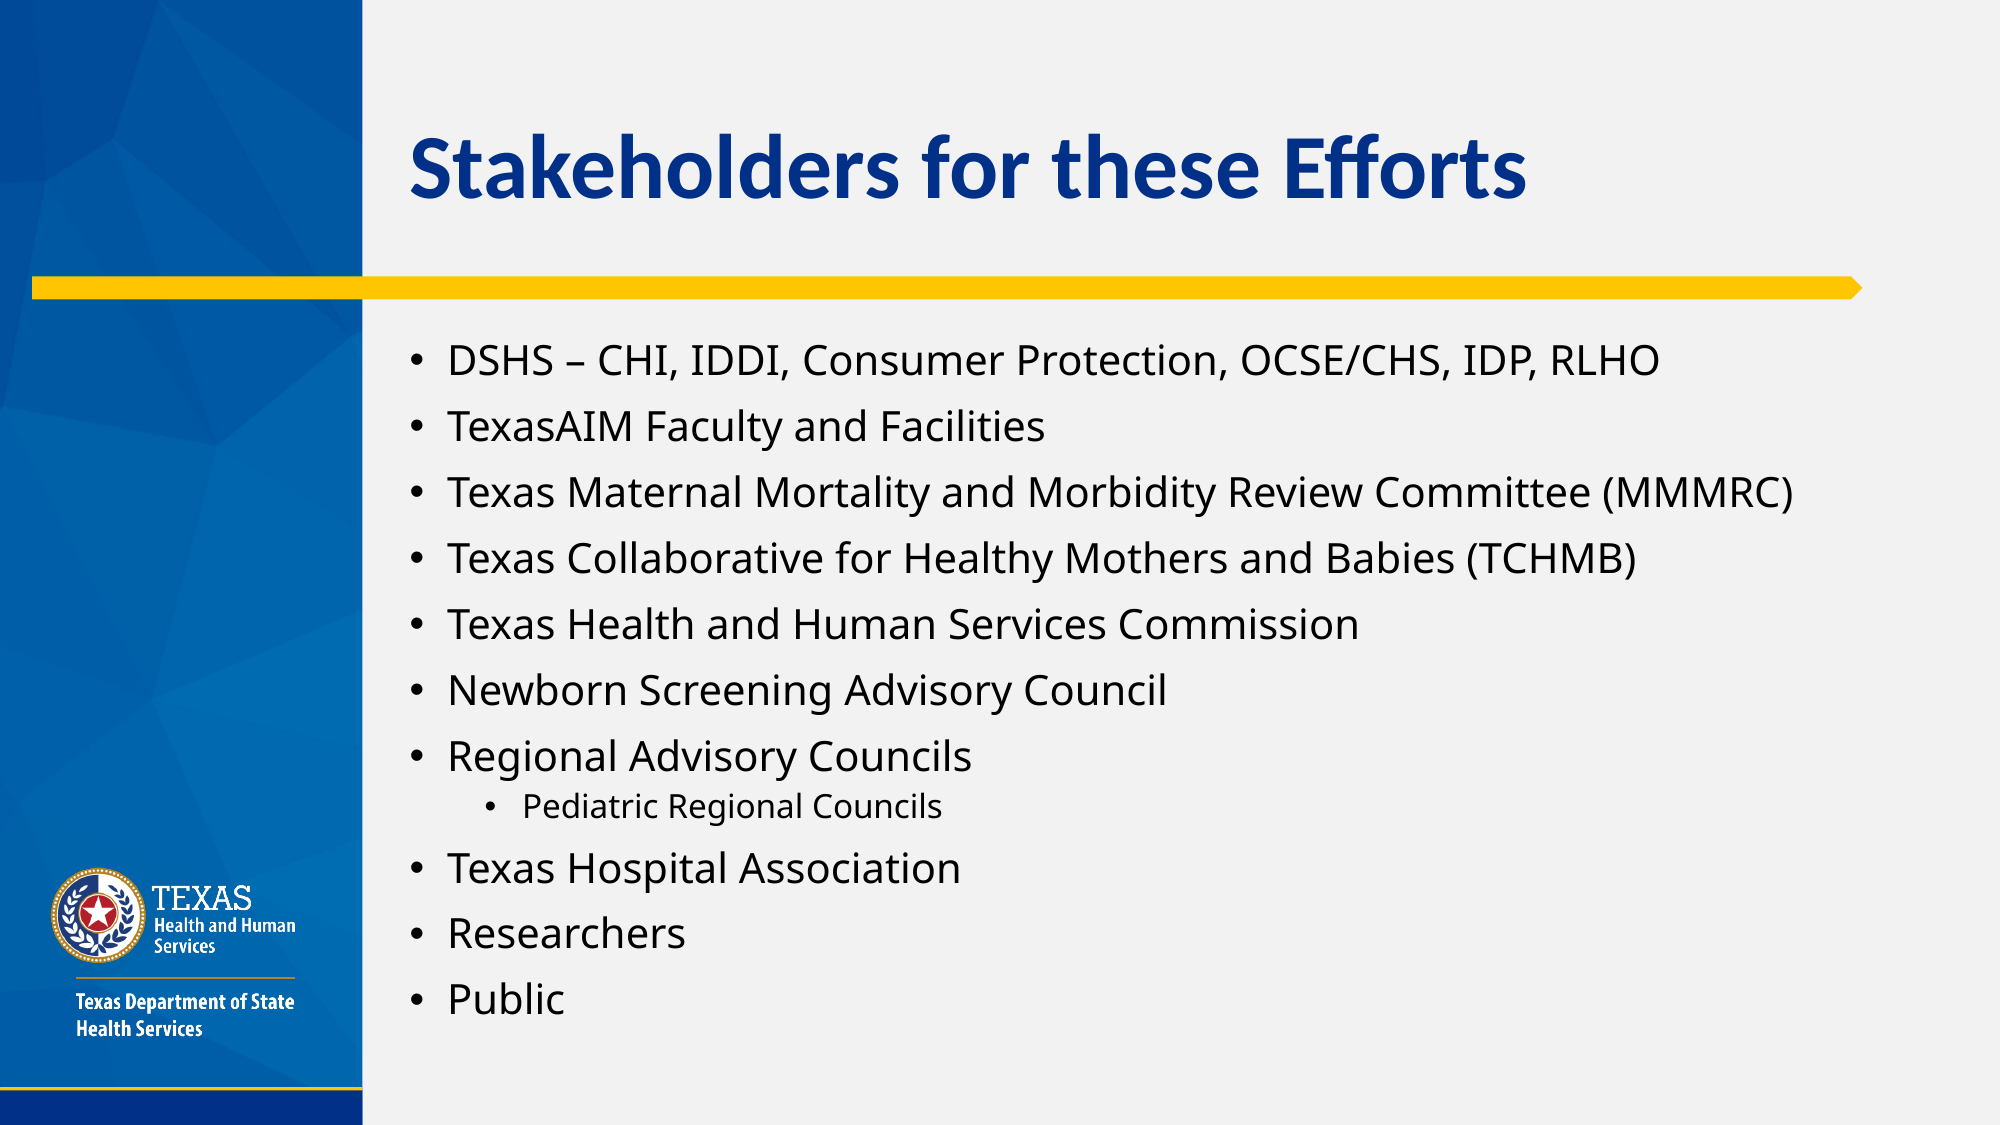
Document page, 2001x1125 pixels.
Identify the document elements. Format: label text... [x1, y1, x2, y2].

picture [0, 0, 363, 1090]
list DSHS – CHI, IDDI, Consumer Protection, OCSE/CHS, IDP, RLHO TexasAIM Faculty and Facilities Texas Maternal Mortality and Morbidity Review Committee (MMMRC) Texas Collaborative for Healthy Mothers and Babies (TCHMB) Texas Health and Human Services Commission Newborn Screening Advisory Council Regional Advisory Councils Pediatric Regional Councils Texas Hospital Association Researchers Public [394, 332, 1956, 1066]
title Stakeholders for these Efforts [394, 59, 1863, 278]
